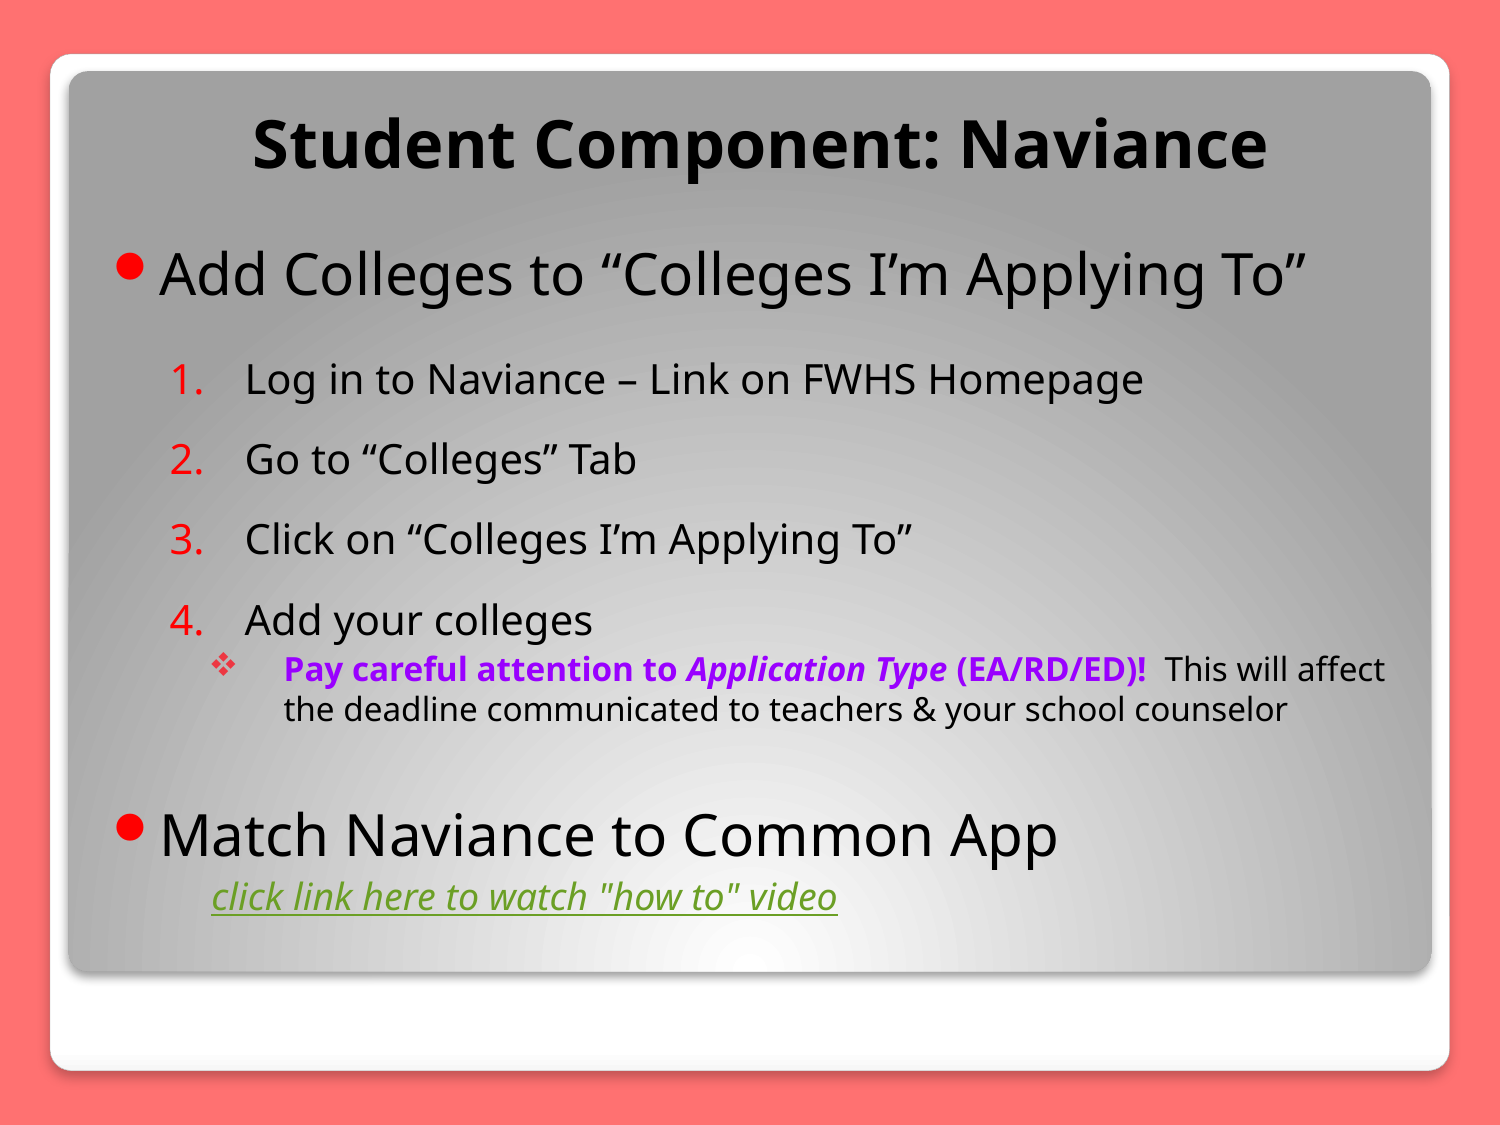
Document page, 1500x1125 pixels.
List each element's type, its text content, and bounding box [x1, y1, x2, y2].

list Student Component: Naviance Add Colleges to “Colleges I’m Applying To” Log in to Naviance – Link on FWHS Homepage Go to “Colleges” Tab Click on “Colleges I’m Applying To” Add your colleges Pay careful attention to Application Type (EA/RD/ED)! This will affect the deadline communicated to teachers & your school counselor Match Naviance to Common App click link here to watch "how to" video [82, 86, 1426, 775]
